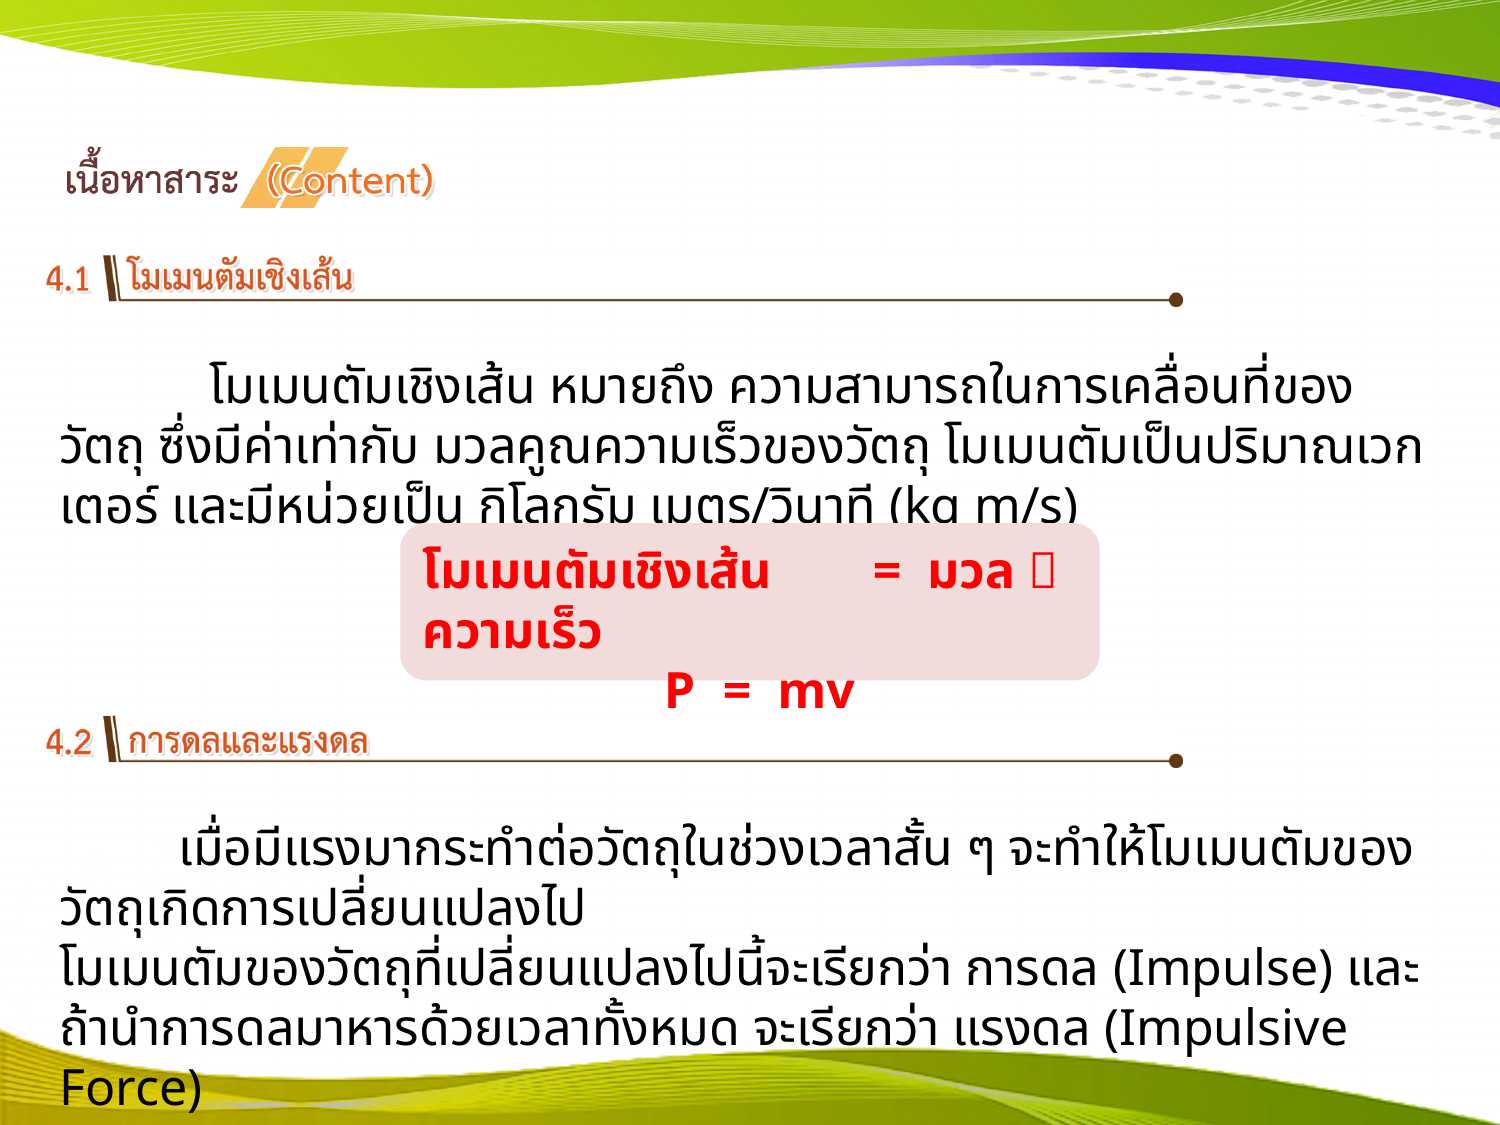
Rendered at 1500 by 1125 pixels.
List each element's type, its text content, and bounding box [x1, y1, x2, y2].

text_box เมื่อมีแรงมากระทำต่อวัตถุในช่วงเวลาสั้น ๆ จะทำให้โมเมนตัมของวัตถุเกิดการเปลี่ยนแปลงไป โมเมนตัมของวัตถุที่เปลี่ยนแปลงไปนี้จะเรียกว่า การดล (Impulse) และถ้านำการดลมาหารด้วยเวลาทั้งหมด จะเรียกว่า แรงดล (Impulsive Force) [44, 808, 1456, 1123]
text_box โมเมนตัมเชิงเส้น หมายถึง ความสามารถในการเคลื่อนที่ของวัตถุ ซึ่งมีค่าเท่ากับ มวลคูณความเร็วของวัตถุ โมเมนตัมเป็นปริมาณเวกเตอร์ และมีหน่วยเป็น กิโลกรัม เมตร/วินาที (kg m/s) [44, 345, 1456, 541]
picture [0, 0, 1500, 1125]
text_box โมเมนตัมเชิงเส้น = มวล  ความเร็ว P = mv [400, 523, 1100, 681]
